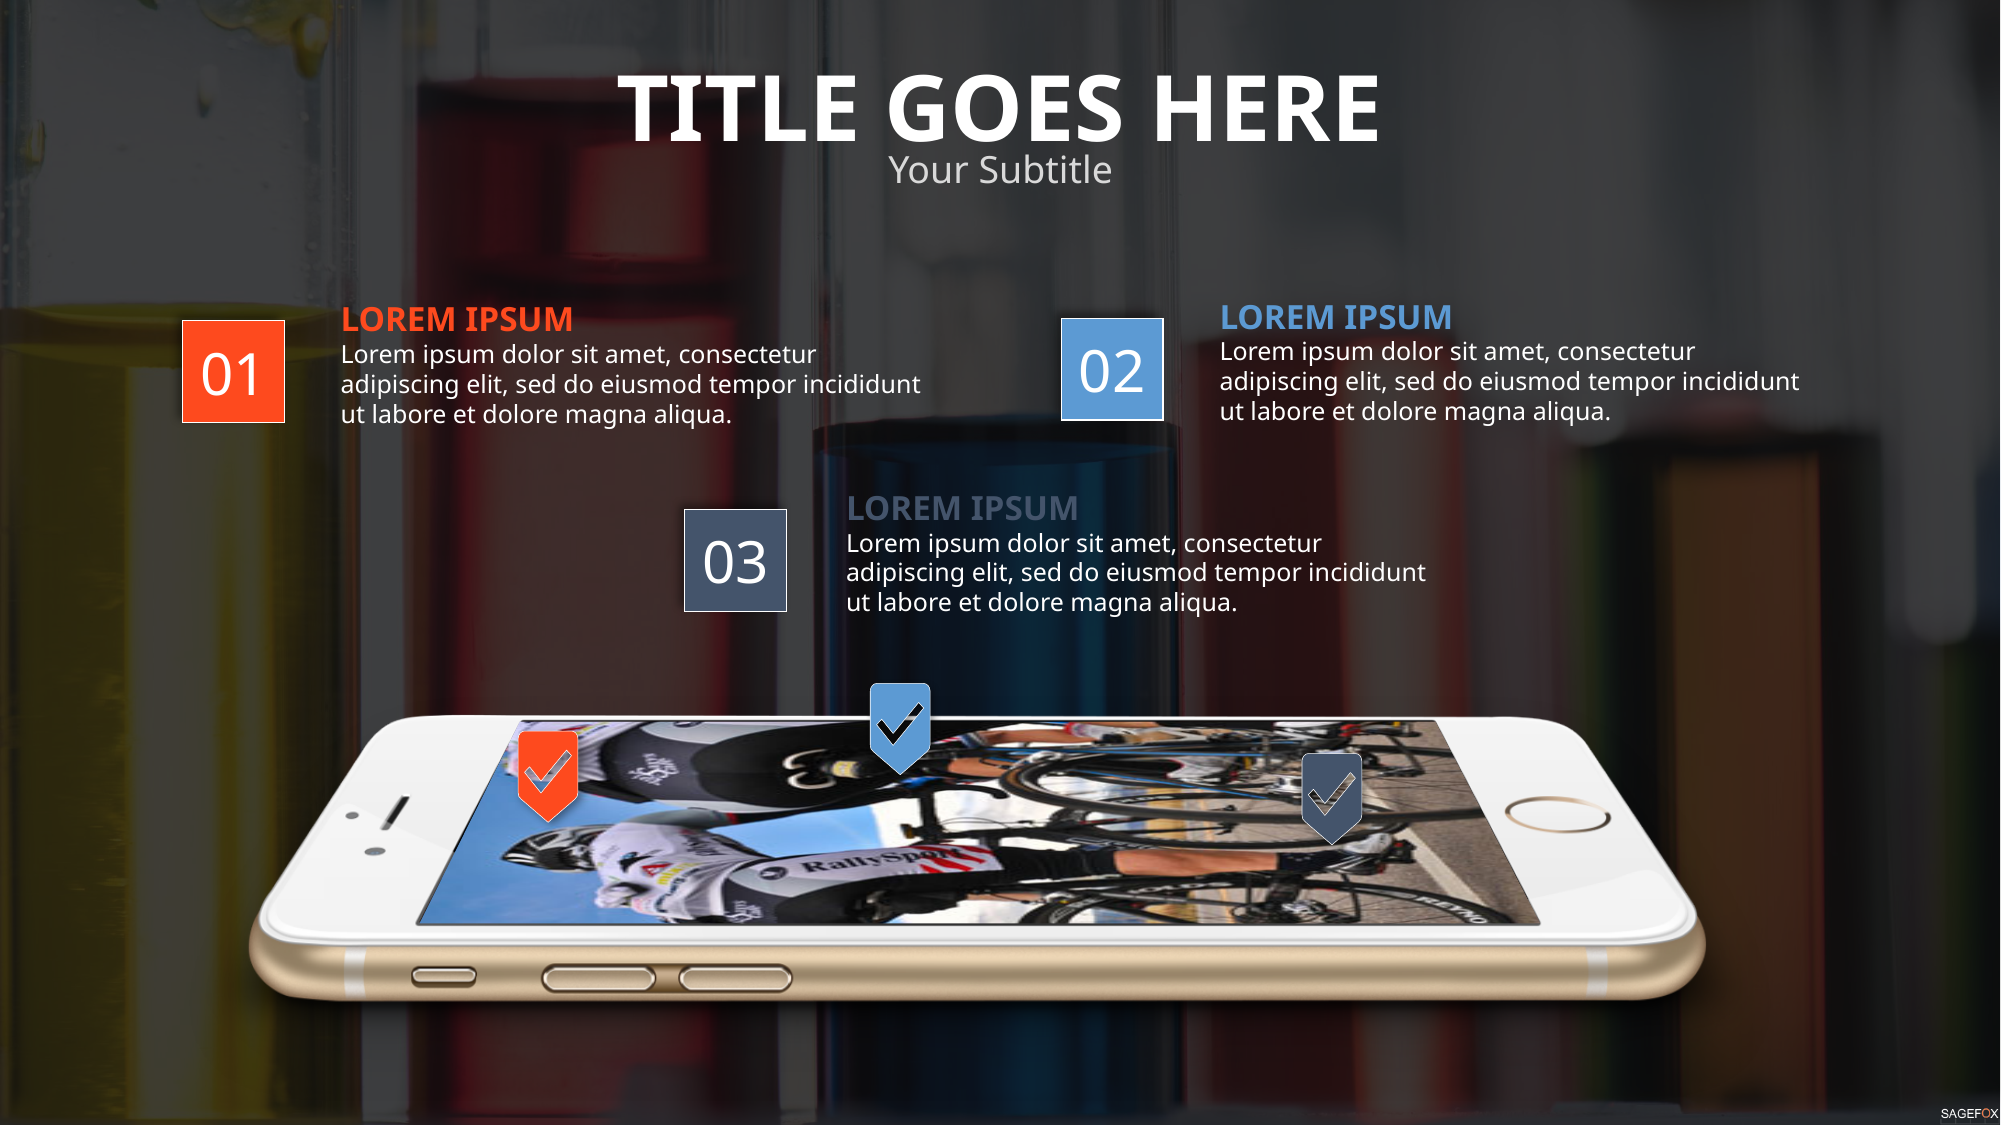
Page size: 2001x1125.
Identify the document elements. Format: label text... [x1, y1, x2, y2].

text_box 02 [1060, 317, 1164, 421]
text_box 01 [181, 320, 285, 424]
text_box 03 [683, 508, 787, 560]
text_box LOREM IPSUM Lorem ipsum dolor sit amet, consectetur adipiscing elit, sed do eiusmod tempor incididunt ut labore et dolore magna aliqua. [330, 293, 937, 434]
text_box LOREM IPSUM Lorem ipsum dolor sit amet, consectetur adipiscing elit, sed do eiusmod tempor incididunt ut labore et dolore magna aliqua. [836, 482, 1442, 560]
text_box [548, 42, 1452, 199]
picture [0, 0, 2001, 1125]
text_box LOREM IPSUM Lorem ipsum dolor sit amet, consectetur adipiscing elit, sed do eiusmod tempor incididunt ut labore et dolore magna aliqua. [1209, 290, 1815, 431]
